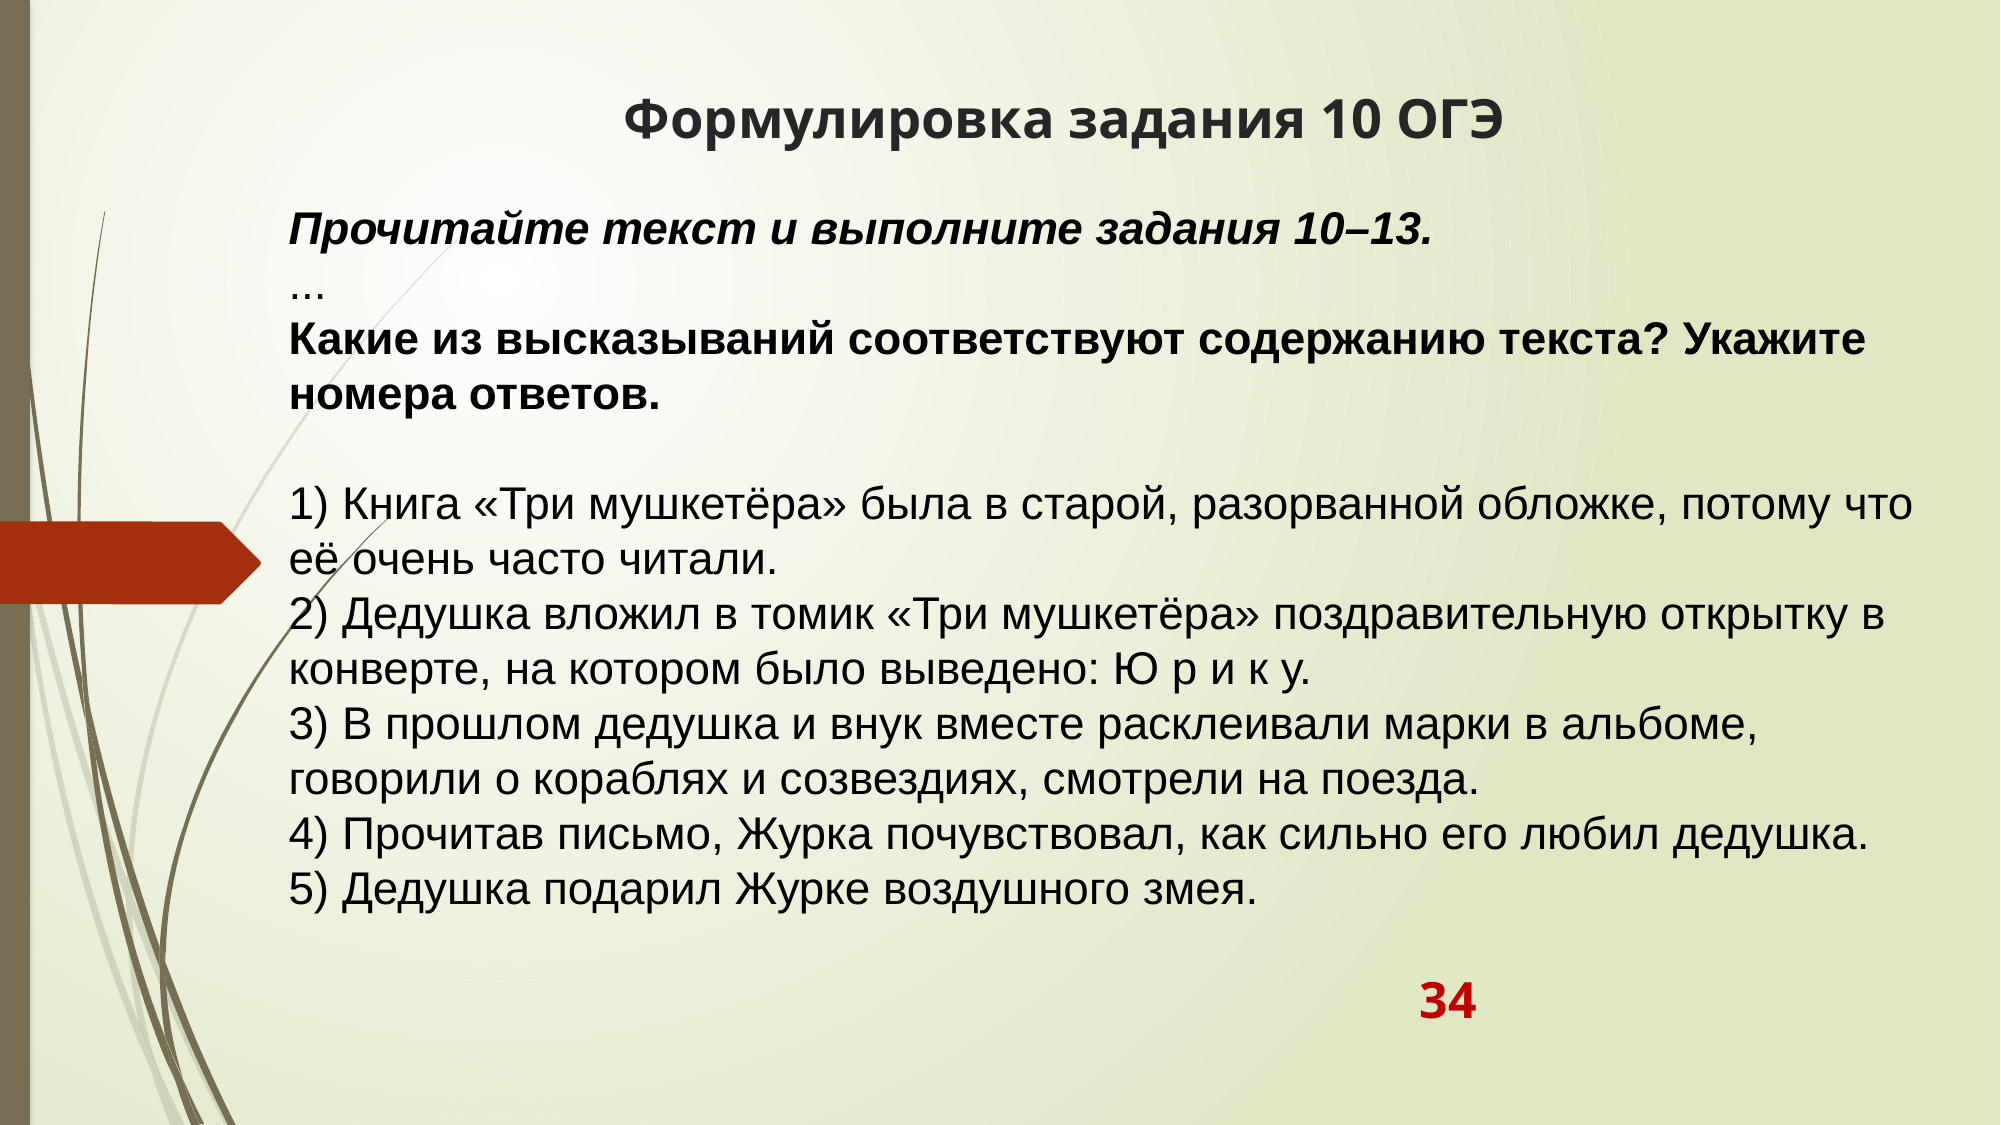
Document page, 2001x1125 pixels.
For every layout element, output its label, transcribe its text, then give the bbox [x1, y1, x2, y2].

text_box Прочитайте текст и выполните задания 10–13. ... Какие из высказываний соответствуют содержанию текста? Укажите номера ответов. 1) Книга «Три мушкетёра» была в старой, разорванной обложке, потому что её очень часто читали. 2) Дедушка вложил в томик «Три мушкетёра» поздравительную открытку в конверте, на котором было выведено: Ю р и к у. 3) В прошлом дедушка и внук вместе расклеивали марки в альбоме, говорили о кораблях и созвездиях, смотрели на поезда. 4) Прочитав письмо, Журка почувствовал, как сильно его любил дедушка. 5) Дедушка подарил Журке воздушного змея. 34 [273, 191, 1937, 1036]
title Формулировка задания 10 ОГЭ [273, 9, 1870, 191]
